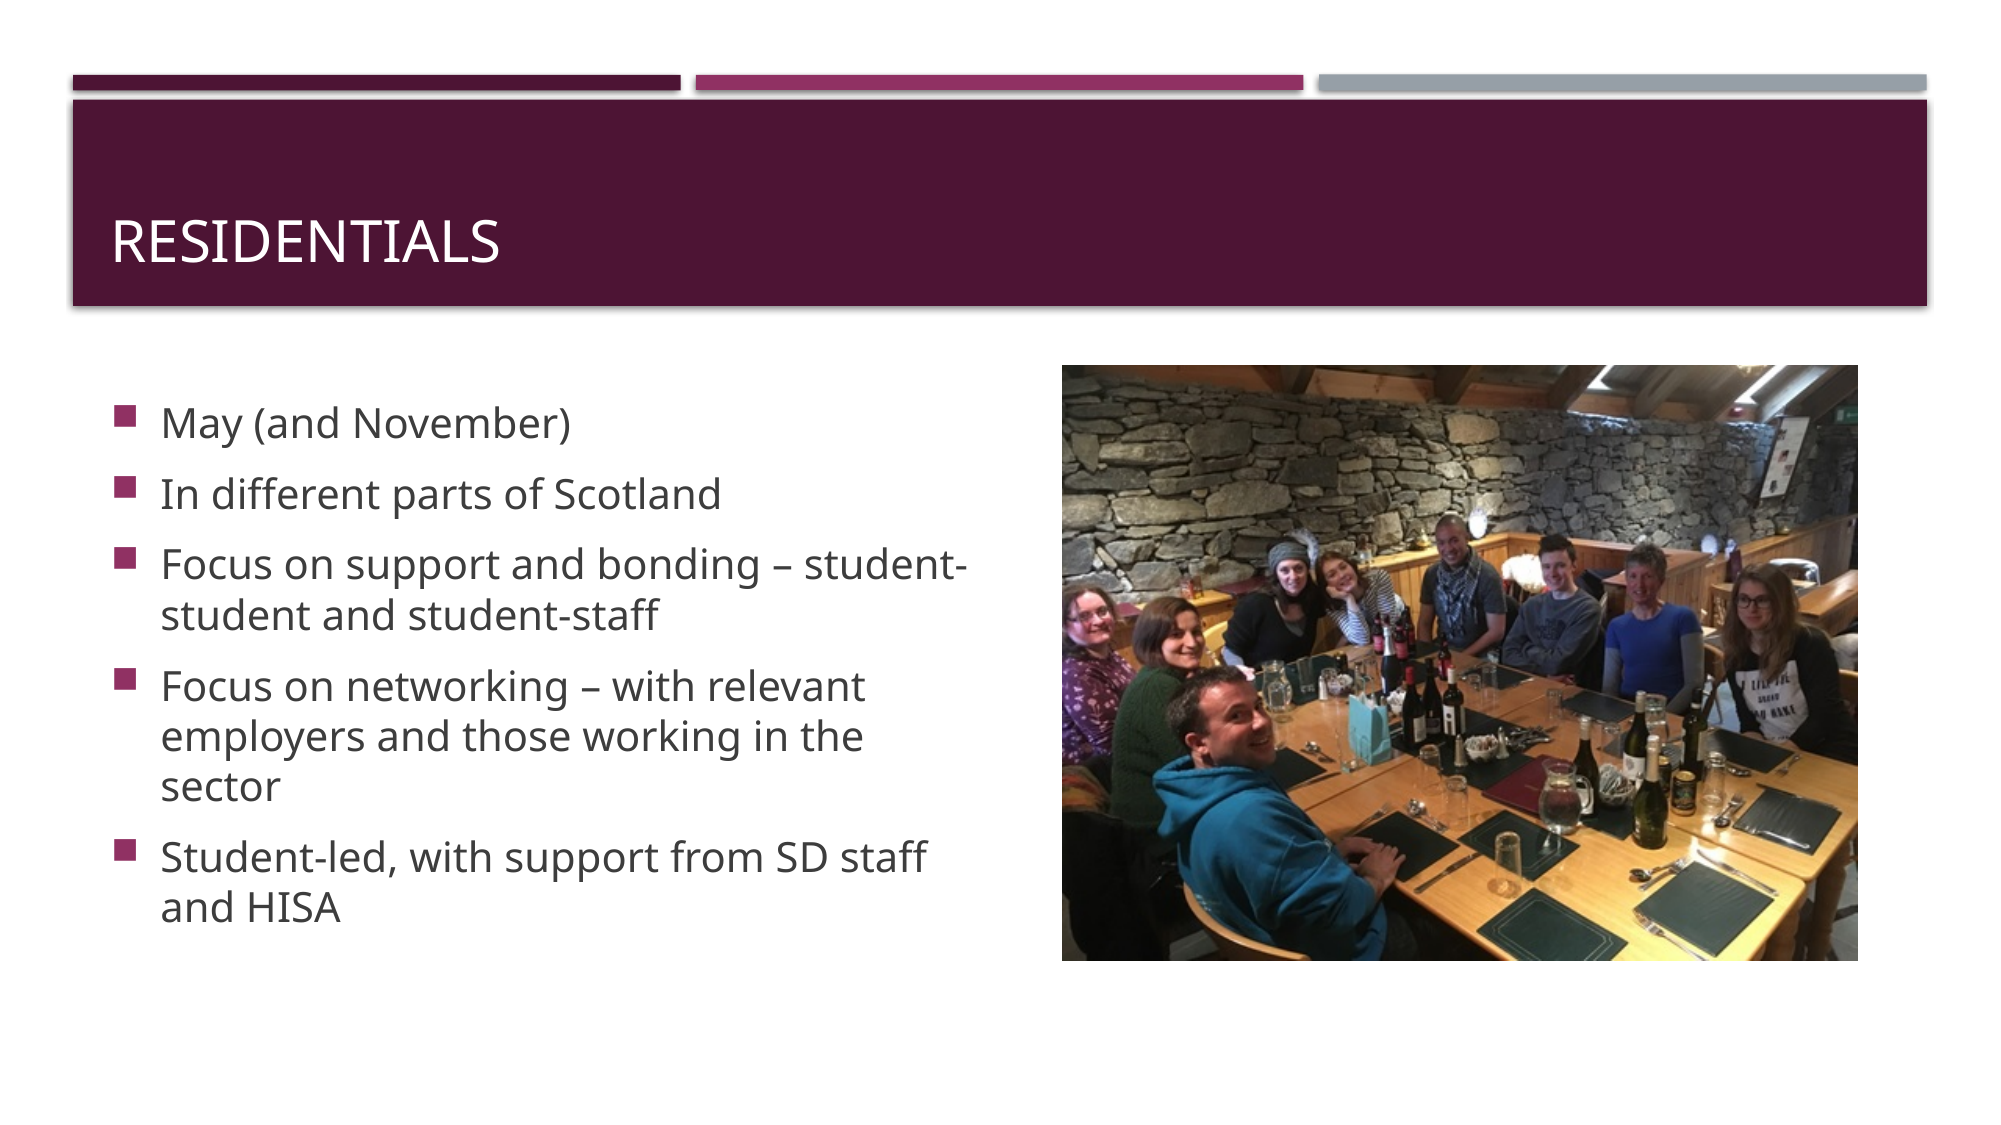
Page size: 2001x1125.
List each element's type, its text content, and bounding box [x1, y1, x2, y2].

list May (and November) In different parts of Scotland Focus on support and bonding – student-student and student-staff Focus on networking – with relevant employers and those working in the sector Student-led, with support from SD staff and HISA [95, 365, 985, 962]
title Residentials [95, 119, 1905, 282]
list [1061, 365, 1858, 962]
